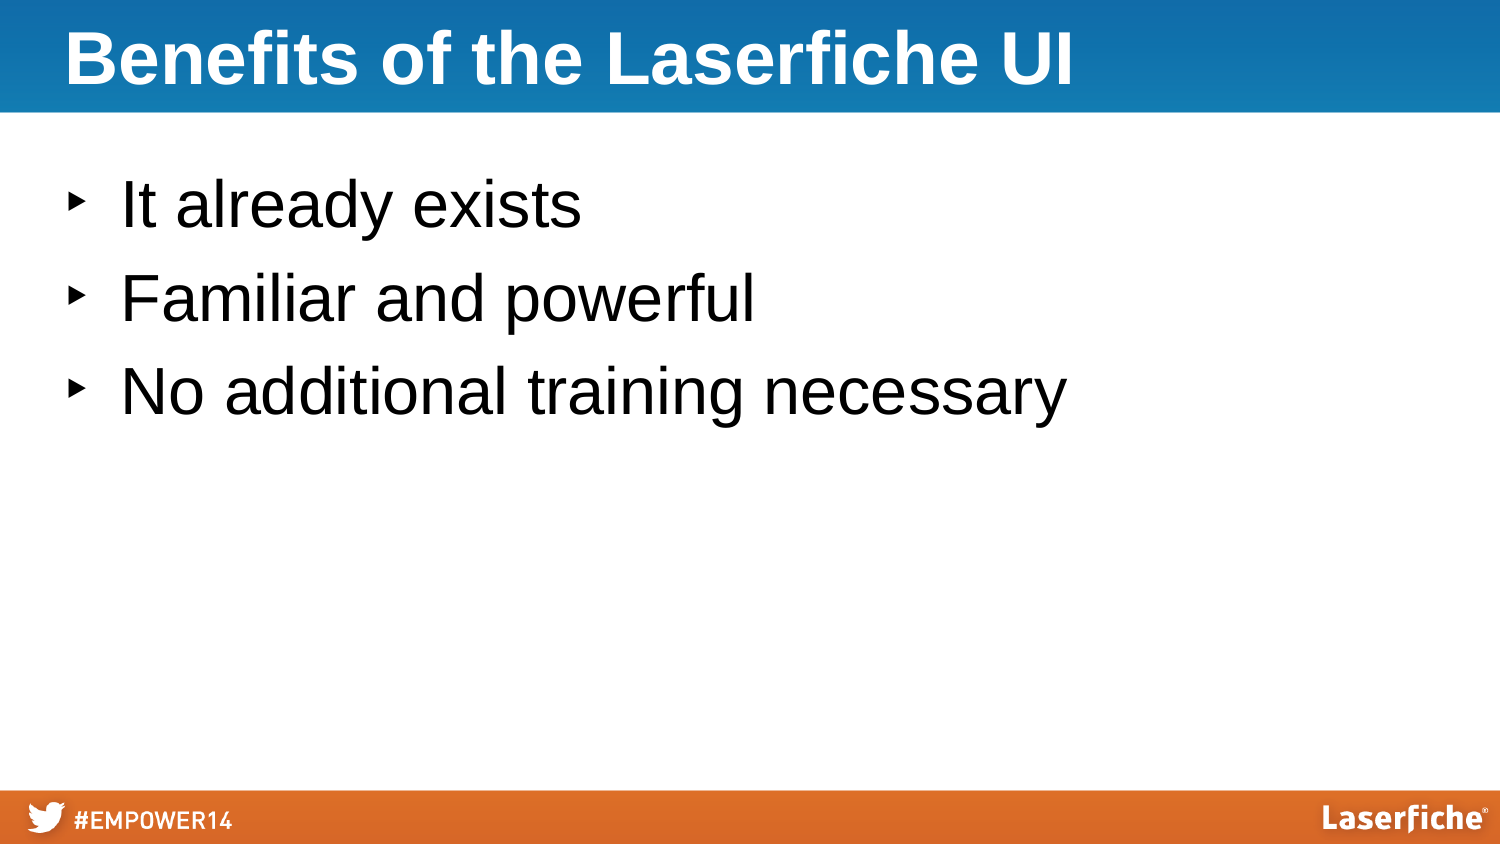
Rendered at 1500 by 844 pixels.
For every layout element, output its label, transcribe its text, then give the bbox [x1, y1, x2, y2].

list It already exists Familiar and powerful No additional training necessary [49, 153, 1400, 736]
picture [0, 0, 1500, 844]
title Benefits of the Laserfiche UI [49, 0, 1400, 110]
